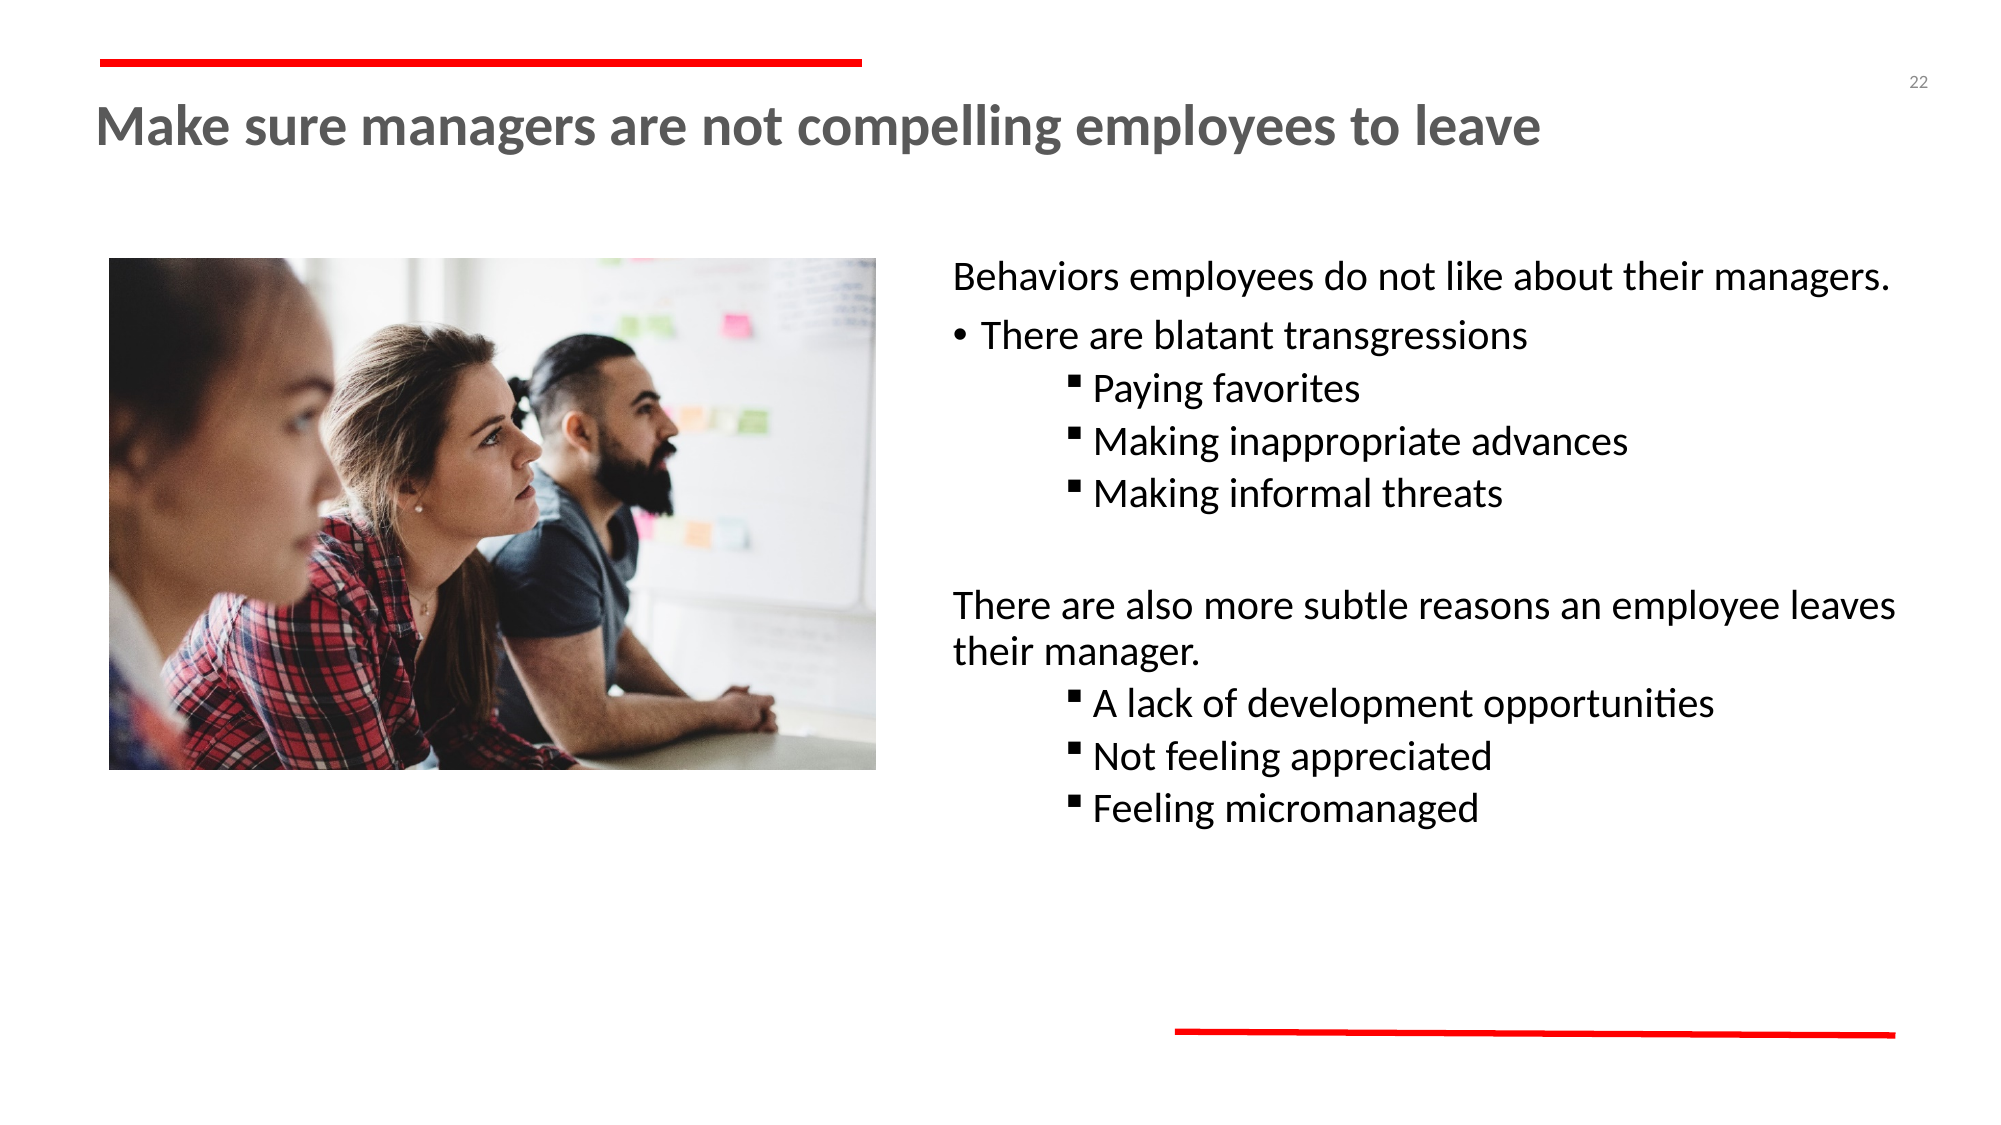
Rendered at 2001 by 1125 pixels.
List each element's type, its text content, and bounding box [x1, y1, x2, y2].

text_box Make sure managers are not compelling employees to leave [80, 77, 1862, 176]
picture [109, 258, 876, 770]
list Behaviors employees do not like about their managers. There are blatant transgressions Paying favorites Making inappropriate advances Making informal threats There are also more subtle reasons an employee leaves their manager. A lack of development opportunities Not feeling appreciated Feeling micromanaged [937, 246, 1917, 846]
slide_number 22 [1894, 40, 1970, 122]
